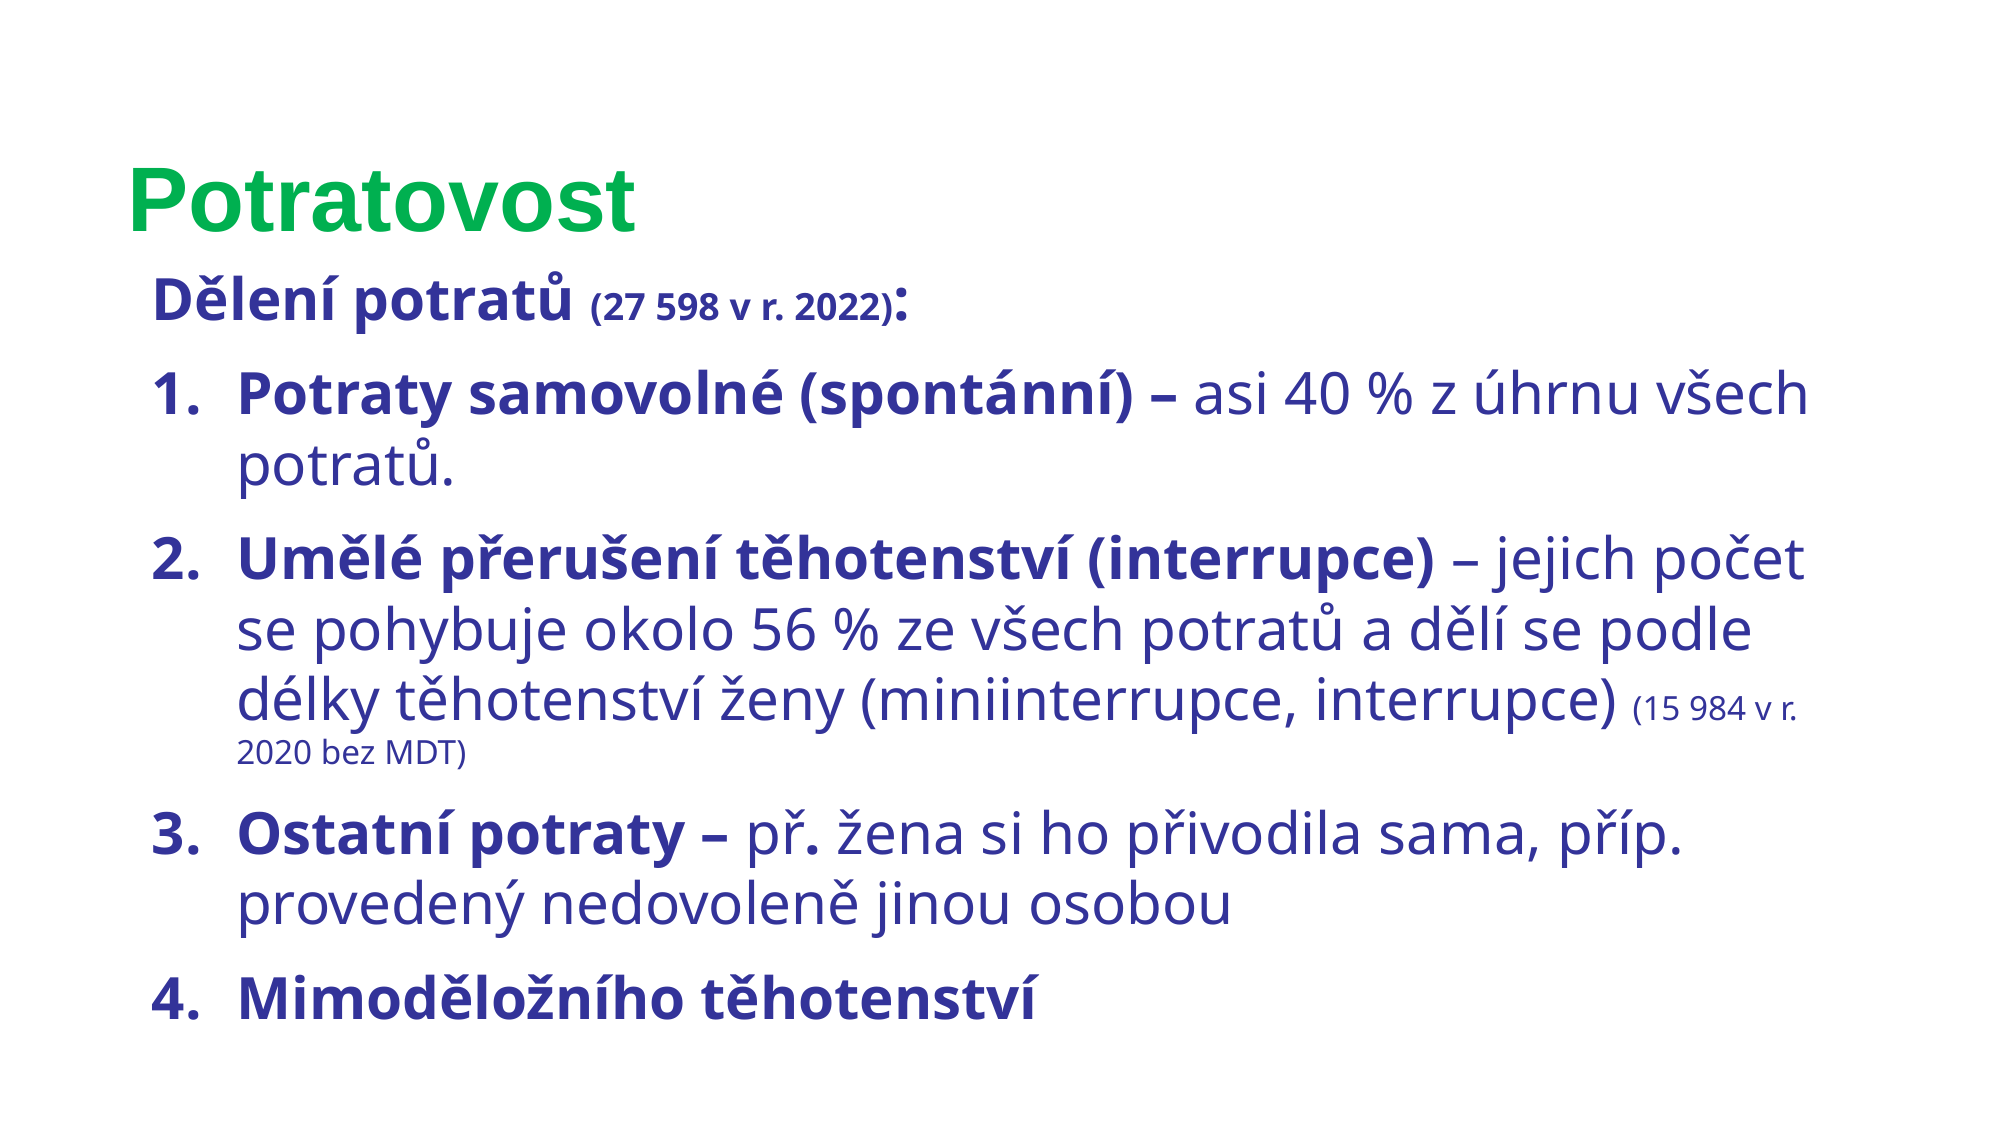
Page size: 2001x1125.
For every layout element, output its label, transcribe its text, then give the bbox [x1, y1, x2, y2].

list Dělení potratů (27 598 v r. 2022): Potraty samovolné (spontánní) – asi 40 % z úhrnu všech potratů. Umělé přerušení těhotenství (interrupce) – jejich počet se pohybuje okolo 56 % ze všech potratů a dělí se podle délky těhotenství ženy (miniinterrupce, interrupce) (15 984 v r. 2020 bez MDT) Ostatní potraty – př. žena si ho přivodila sama, příp. provedený nedovoleně jinou osobou Mimoděložního těhotenství [136, 254, 1845, 1039]
title Potratovost [112, 46, 1480, 235]
